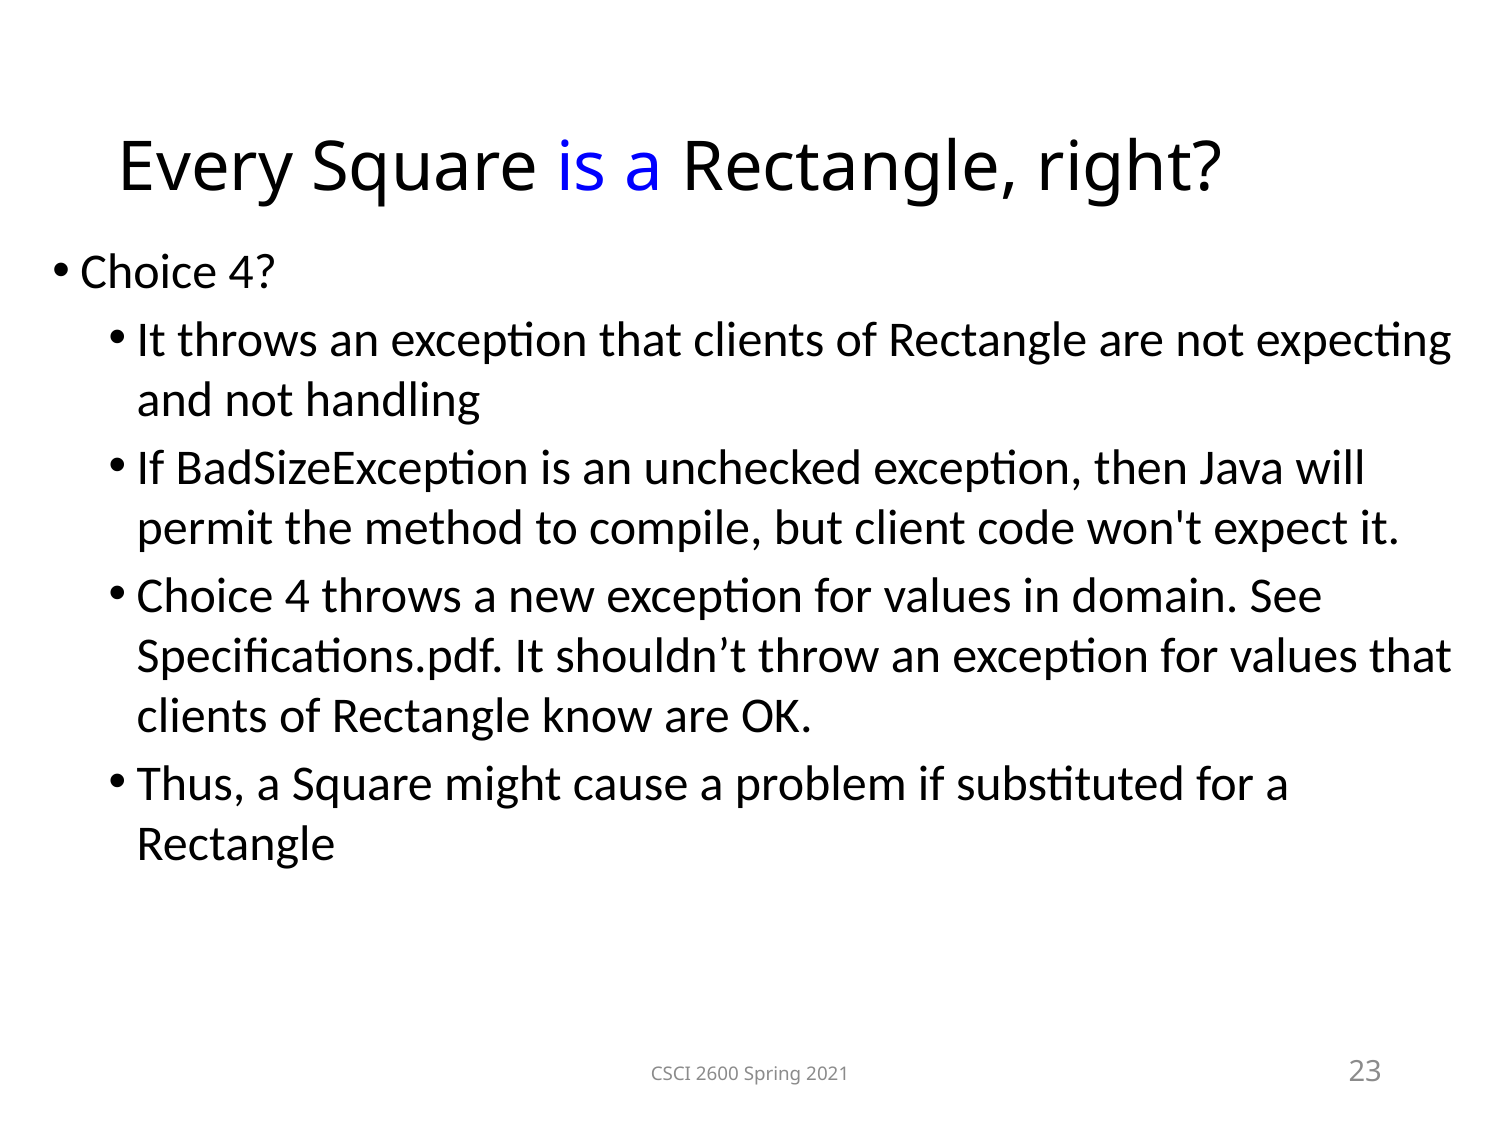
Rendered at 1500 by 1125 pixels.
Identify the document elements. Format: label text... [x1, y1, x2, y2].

text_box 23 [1059, 1042, 1397, 1103]
text_box Every Square is a Rectangle, right? [103, 59, 1397, 237]
text_box Choice 4? It throws an exception that clients of Rectangle are not expecting and not handling If BadSizeException is an unchecked exception, then Java will permit the method to compile, but client code won't expect it. Choice 4 throws a new exception for values in domain. See Specifications.pdf. It shouldn’t throw an exception for values that clients of Rectangle know are OK. Thus, a Square might cause a problem if substituted for a Rectangle [37, 237, 1500, 981]
text_box CSCI 2600 Spring 2021 [496, 1042, 1003, 1103]
